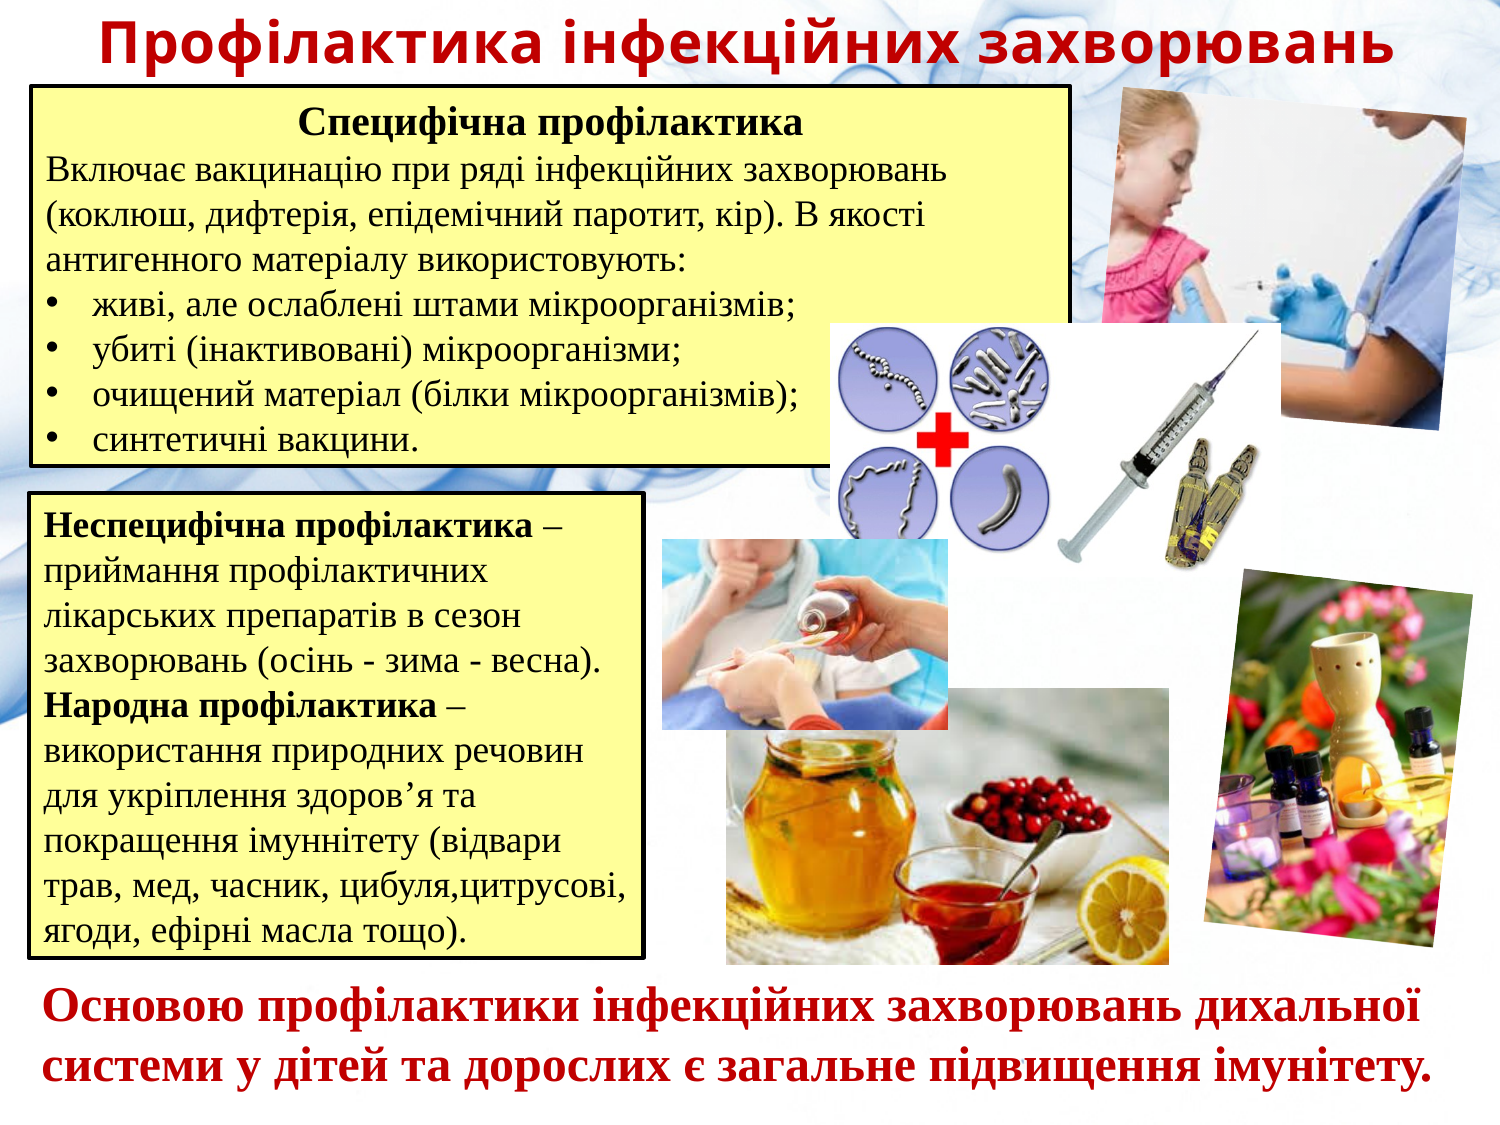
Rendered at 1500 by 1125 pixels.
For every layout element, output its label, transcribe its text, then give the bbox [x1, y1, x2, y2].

text_box Основою профілактики інфекційних захворювань дихальної системи у дітей та дорослих є загальне підвищення імунітету. [26, 964, 1471, 1099]
picture [661, 87, 1473, 965]
text_box Профілактика інфекційних захворювань [82, 0, 1412, 83]
text_box Неспецифічна профілактика – приймання профілактичних лікарських препаратів в сезон захворювань (осінь - зима - весна). Народна профілактика – використання природних речовин для укріплення здоров’я та покращення імуннітету (відвари трав, мед, часник, цибуля,цитрусові, ягоди, ефірні масла тощо). [28, 492, 644, 958]
text_box Специфічна профілактика Включає вакцинацію при ряді інфекційних захворювань (коклюш, дифтерія, епідемічний паротит, кір). В якості антигенного матеріалу використовують: живі, але ослаблені штами мікроорганізмів; убиті (інактивовані) мікроорганізми; очищений матеріал (білки мікроорганізмів); синтетичні вакцини. [30, 86, 1071, 467]
